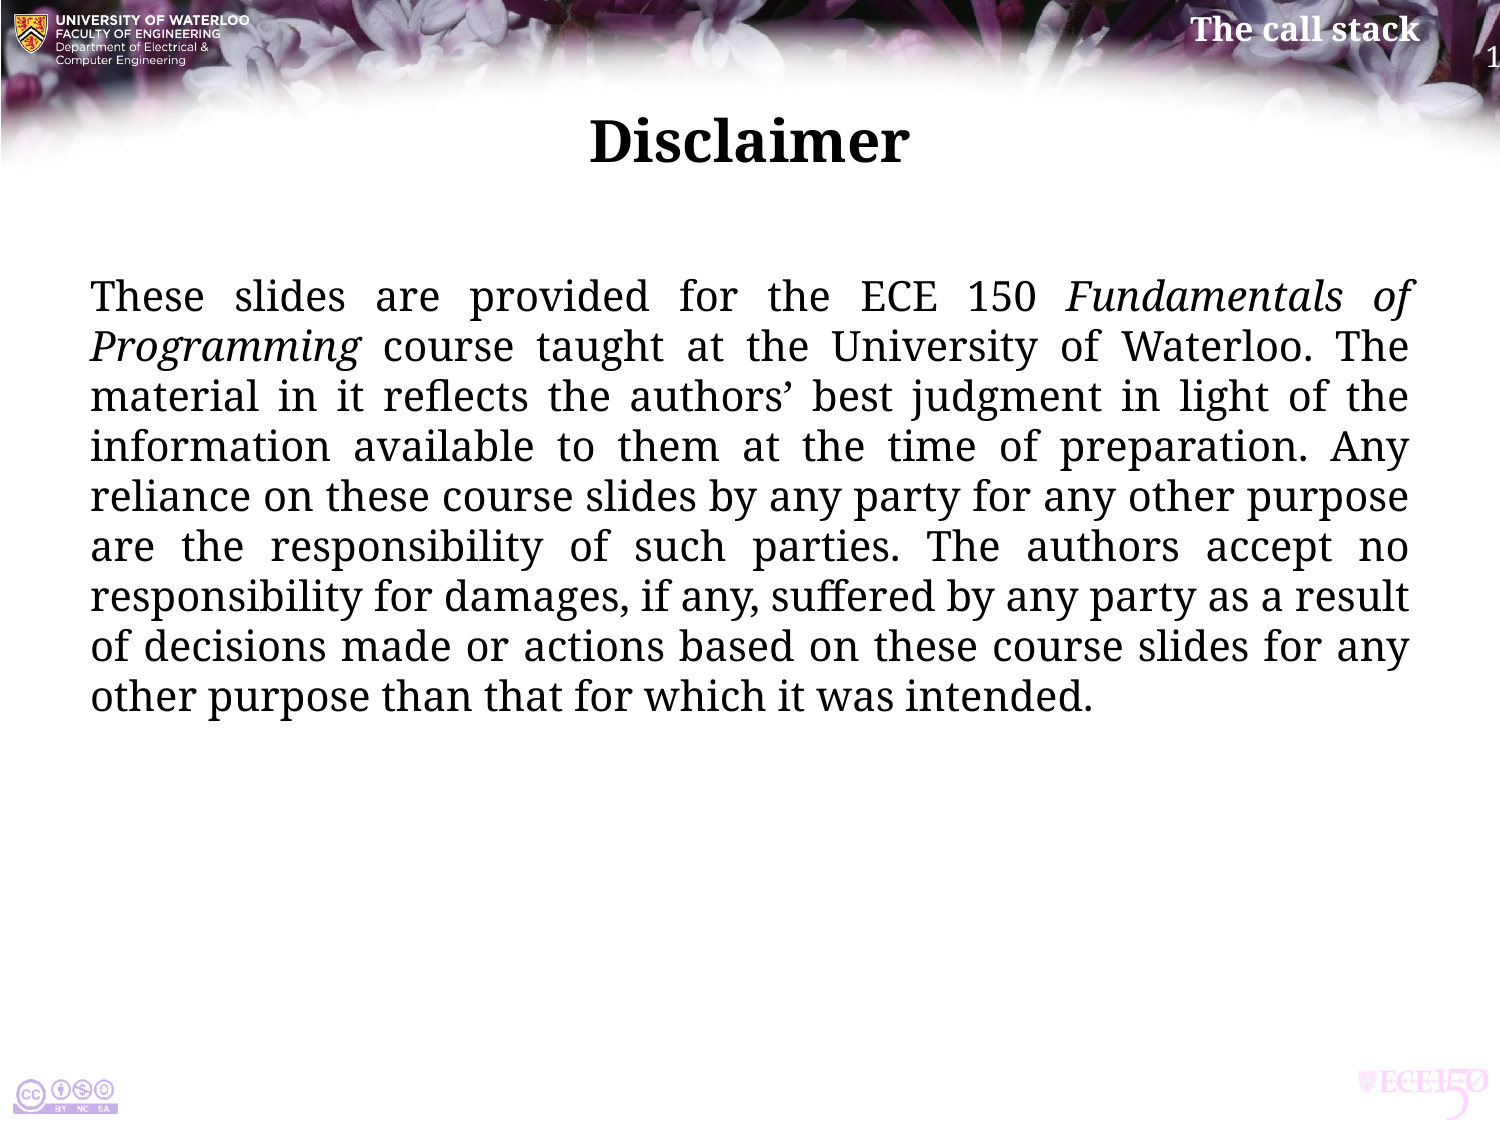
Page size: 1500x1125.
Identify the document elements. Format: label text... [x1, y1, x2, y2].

title Disclaimer [74, 44, 1426, 233]
list These slides are provided for the ece 150 Fundamentals of Programming course taught at the University of Waterloo. The material in it reflects the authors’ best judgment in light of the information available to them at the time of preparation. Any reliance on these course slides by any party for any other purpose are the responsibility of such parties. The authors accept no responsibility for damages, if any, suffered by any party as a result of decisions made or actions based on these course slides for any other purpose than that for which it was intended. [74, 262, 1426, 1006]
picture [0, 0, 1500, 1125]
